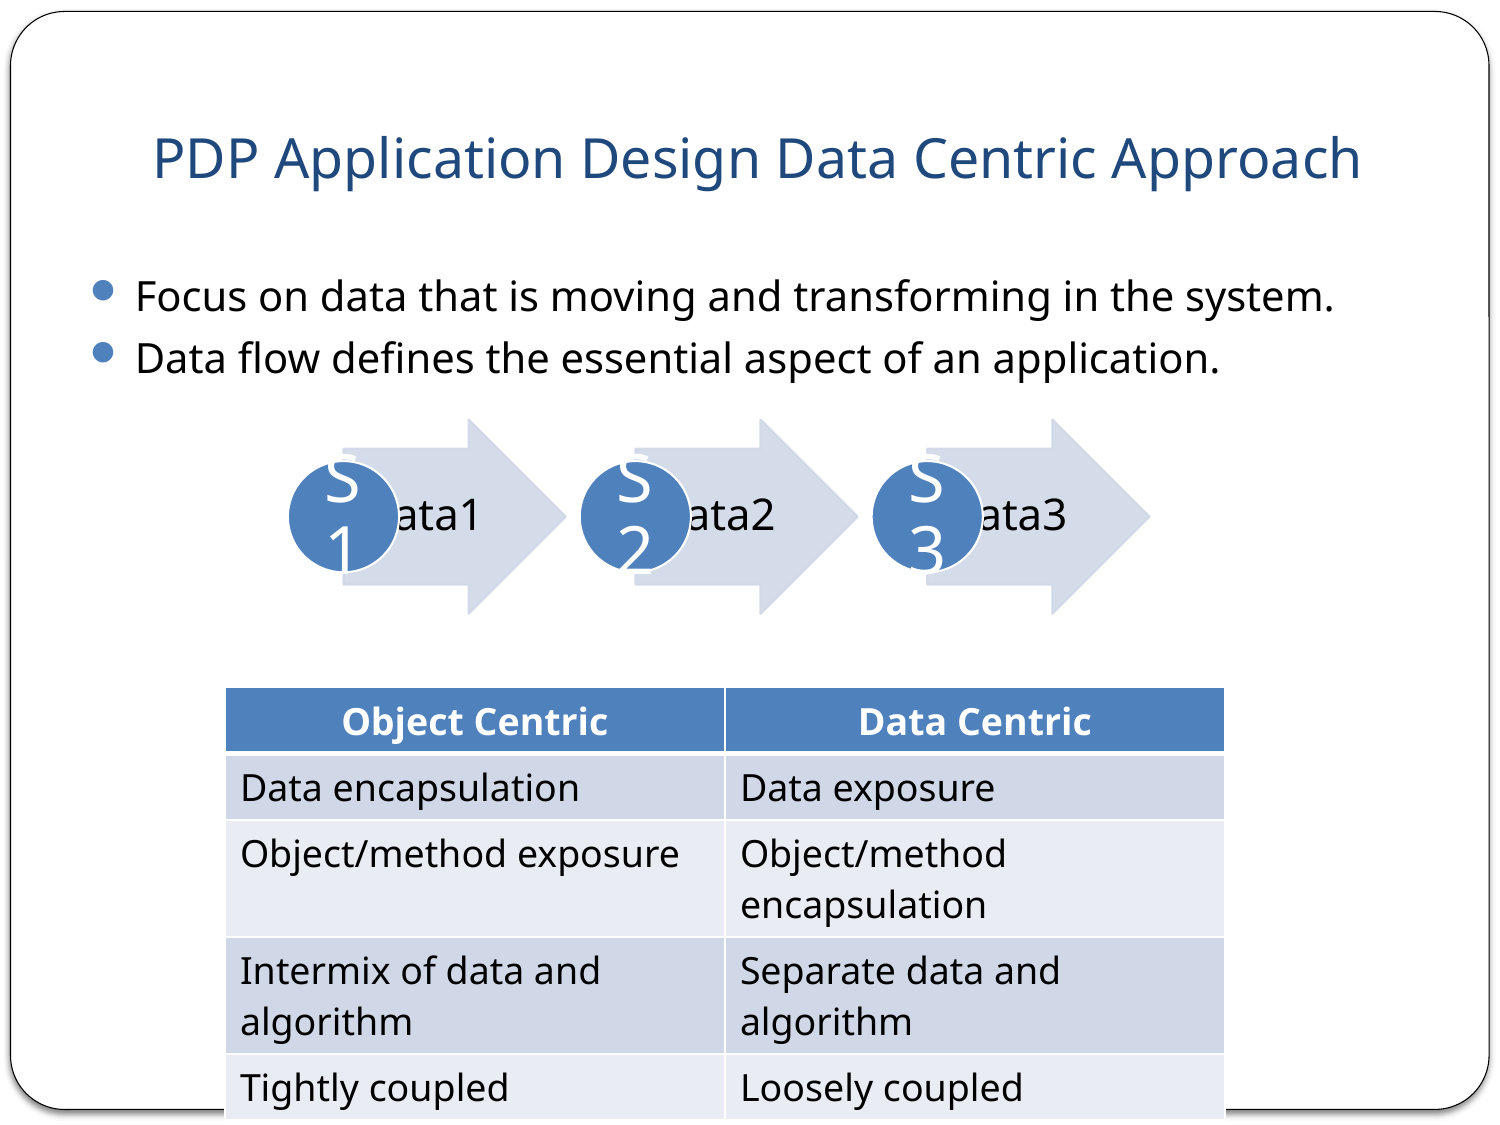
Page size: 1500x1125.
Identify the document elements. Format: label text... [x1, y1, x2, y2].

table_cell Intermix of data and algorithm [226, 938, 724, 1053]
table_cell Loosely coupled [726, 1055, 1224, 1119]
table_cell Data encapsulation [226, 756, 724, 819]
table_cell Separate data and algorithm [726, 938, 1224, 1053]
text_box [287, 337, 1151, 696]
table_cell Tightly coupled [226, 1055, 724, 1119]
table_cell Data exposure [726, 756, 1224, 819]
table_header Data Centric [726, 688, 1224, 751]
title PDP Application Design Data Centric Approach [137, 75, 1413, 205]
table_header Object Centric [226, 688, 724, 751]
table_cell Object/method encapsulation [726, 821, 1224, 936]
list Focus on data that is moving and transforming in the system. Data flow defines the essential aspect of an application. [75, 262, 1425, 450]
table_cell Object/method exposure [226, 821, 724, 936]
